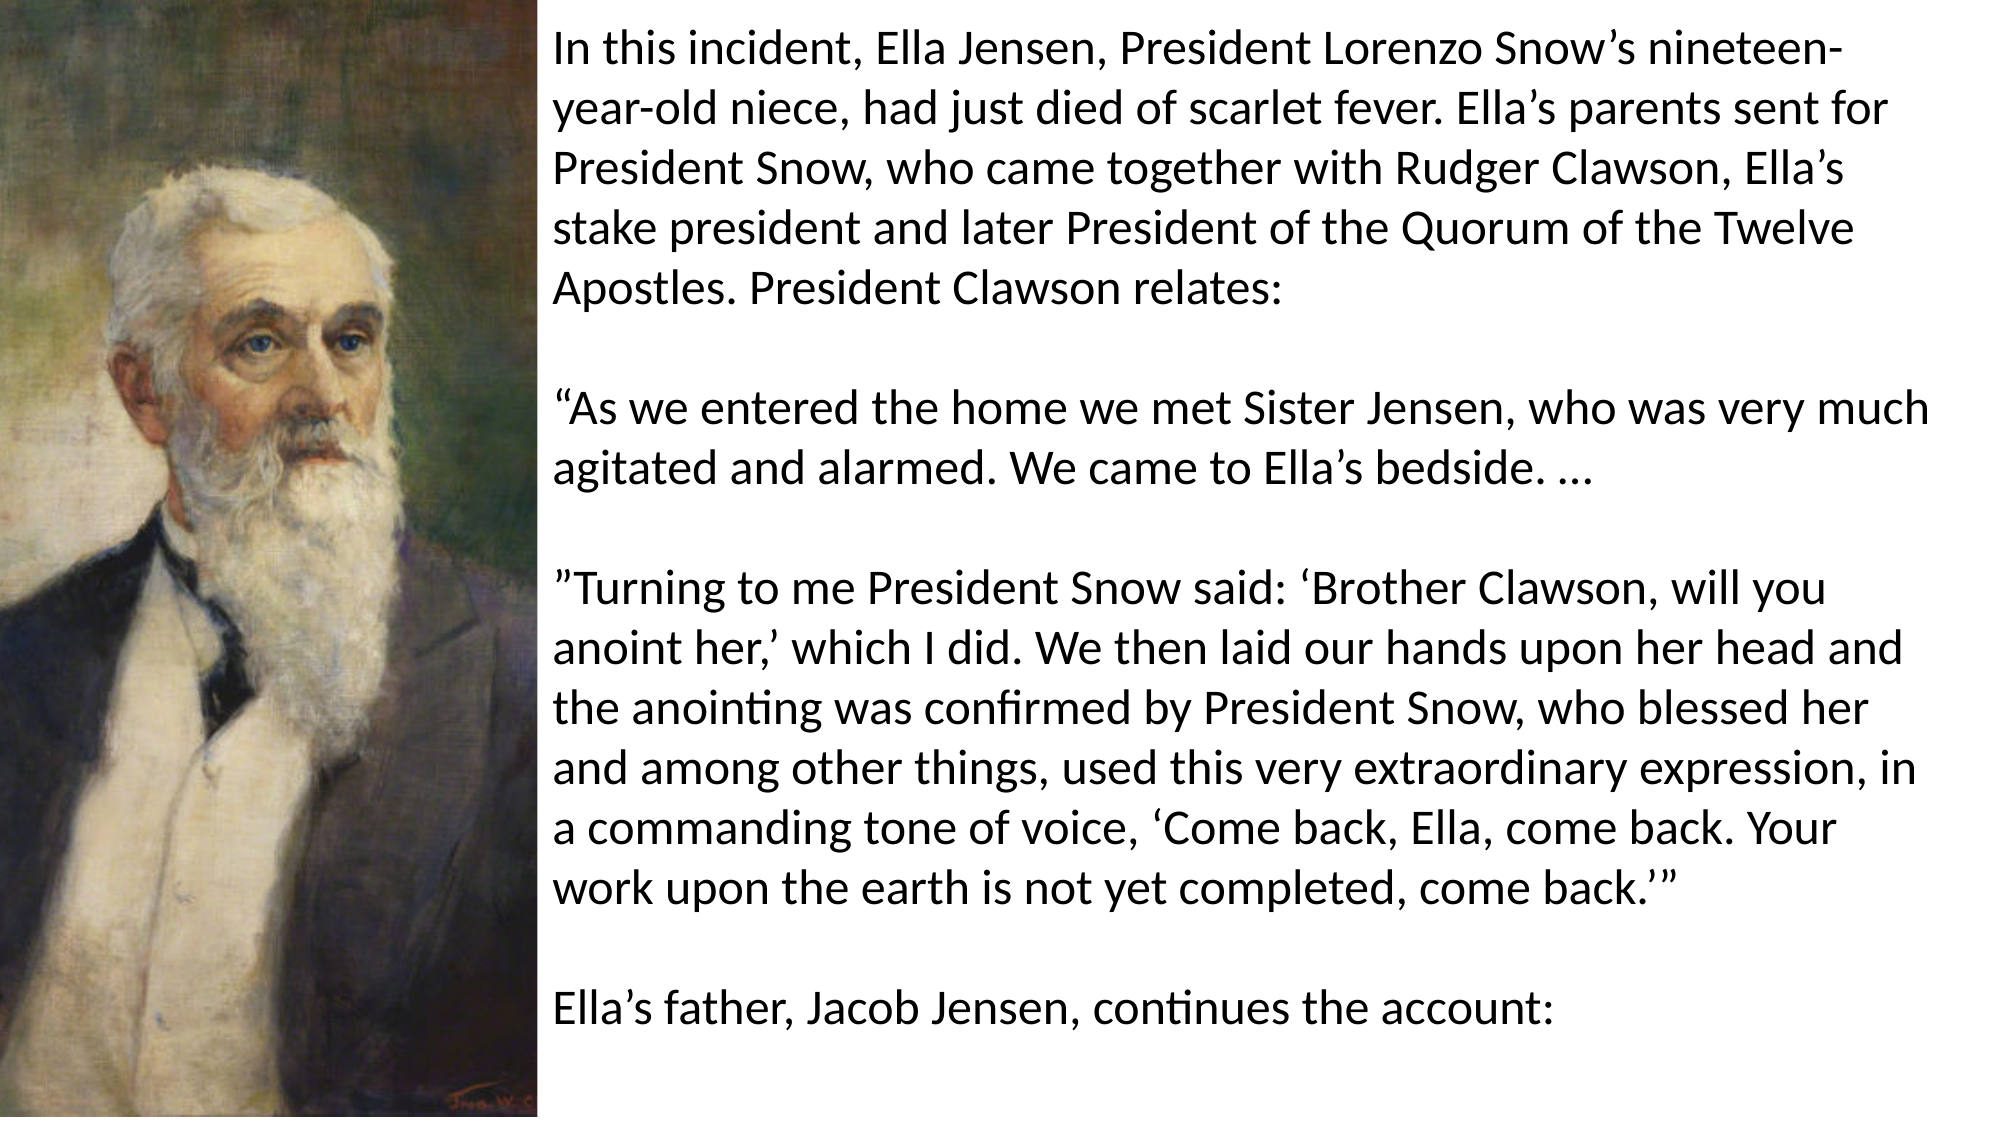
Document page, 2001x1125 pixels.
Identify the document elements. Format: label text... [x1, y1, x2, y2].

text_box In this incident, Ella Jensen, President Lorenzo Snow’s nineteen-year-old niece, had just died of scarlet fever. Ella’s parents sent for President Snow, who came together with Rudger Clawson, Ella’s stake president and later President of the Quorum of the Twelve Apostles. President Clawson relates: “As we entered the home we met Sister Jensen, who was very much agitated and alarmed. We came to Ella’s bedside. … ”Turning to me President Snow said: ‘Brother Clawson, will you anoint her,’ which I did. We then laid our hands upon her head and the anointing was confirmed by President Snow, who blessed her and among other things, used this very extraordinary expression, in a commanding tone of voice, ‘Come back, Ella, come back. Your work upon the earth is not yet completed, come back.’” Ella’s father, Jacob Jensen, continues the account: [541, 6, 1950, 1042]
picture [0, 0, 538, 1117]
